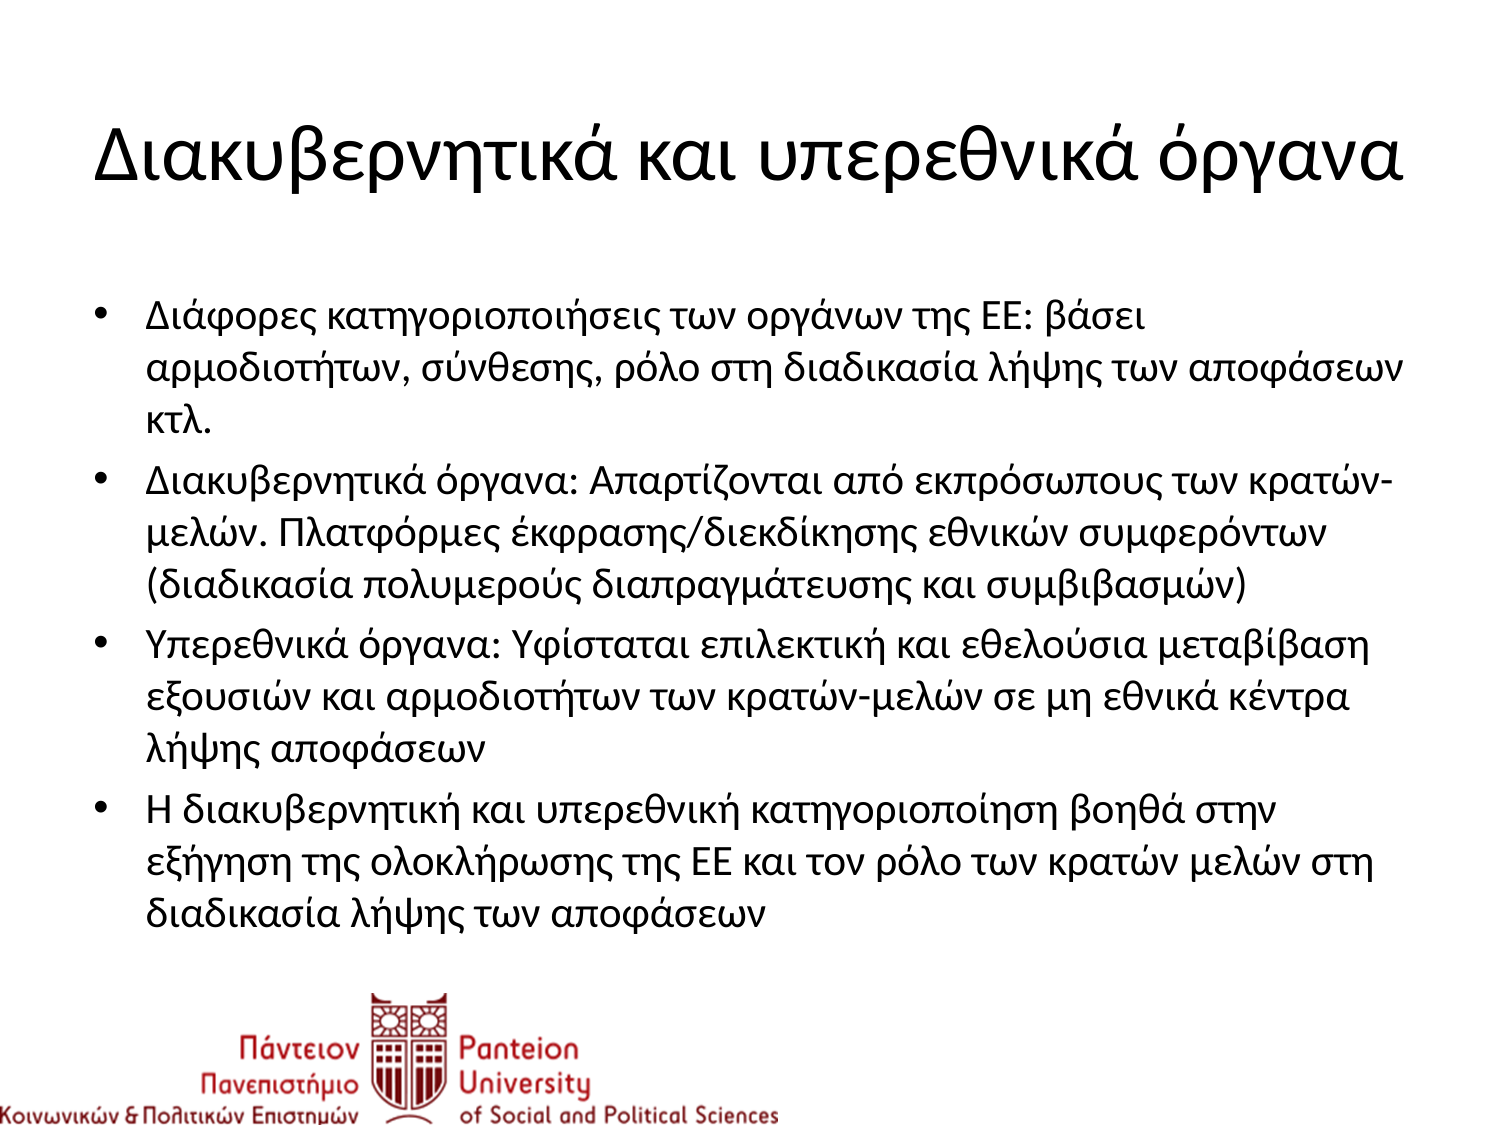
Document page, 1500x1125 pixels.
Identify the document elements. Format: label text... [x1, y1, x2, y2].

title Διακυβερνητικά και υπερεθνικά όργανα [75, 54, 1425, 243]
picture [0, 993, 778, 1125]
list Διάφορες κατηγοριοποιήσεις των οργάνων της ΕΕ: βάσει αρμοδιοτήτων, σύνθεσης, ρόλο στη διαδικασία λήψης των αποφάσεων κτλ. Διακυβερνητικά όργανα: Απαρτίζονται από εκπρόσωπους των κρατών-μελών. Πλατφόρμες έκφρασης/διεκδίκησης εθνικών συμφερόντων (διαδικασία πολυμερούς διαπραγμάτευσης και συμβιβασμών) Υπερεθνικά όργανα: Υφίσταται επιλεκτική και εθελούσια μεταβίβαση εξουσιών και αρμοδιοτήτων των κρατών-μελών σε μη εθνικά κέντρα λήψης αποφάσεων Η διακυβερνητική και υπερεθνική κατηγοριοποίηση βοηθά στην εξήγηση της ολοκλήρωσης της ΕΕ και τον ρόλο των κρατών μελών στη διαδικασία λήψης των αποφάσεων [78, 278, 1429, 975]
